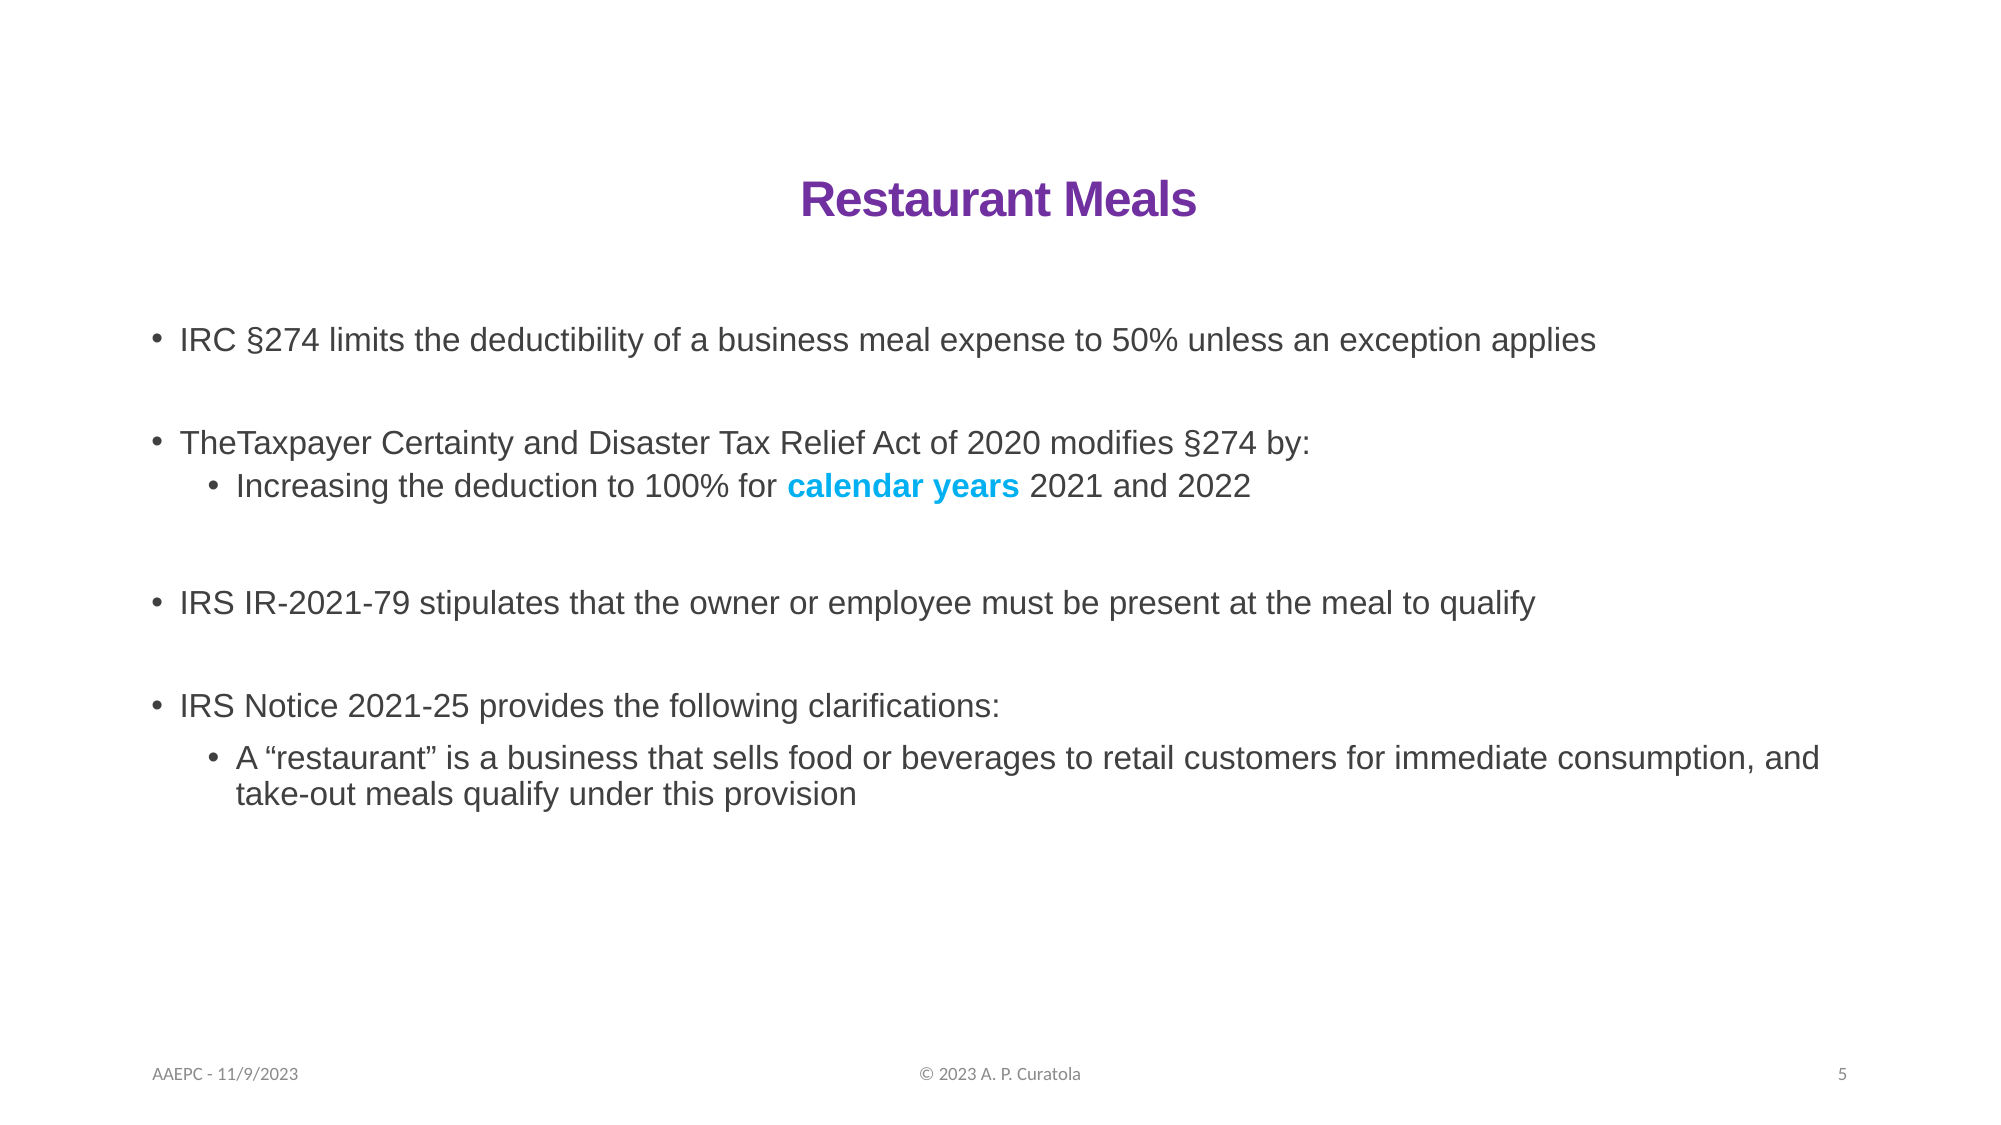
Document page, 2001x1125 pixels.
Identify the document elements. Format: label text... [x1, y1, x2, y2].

list IRC §274 limits the deductibility of a business meal expense to 50% unless an exception applies TheTaxpayer Certainty and Disaster Tax Relief Act of 2020 modifies §274 by: Increasing the deduction to 100% for calendar years 2021 and 2022 IRS IR-2021-79 stipulates that the owner or employee must be present at the meal to qualify IRS Notice 2021-25 provides the following clarifications: A “restaurant” is a business that sells food or beverages to retail customers for immediate consumption, and take-out meals qualify under this provision [136, 314, 1862, 999]
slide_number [137, 1042, 588, 1103]
footer © 2023 A. P. Curatola [662, 1042, 1338, 1103]
title Restaurant Meals [136, 126, 1862, 314]
slide_number 5 [1412, 1042, 1863, 1103]
